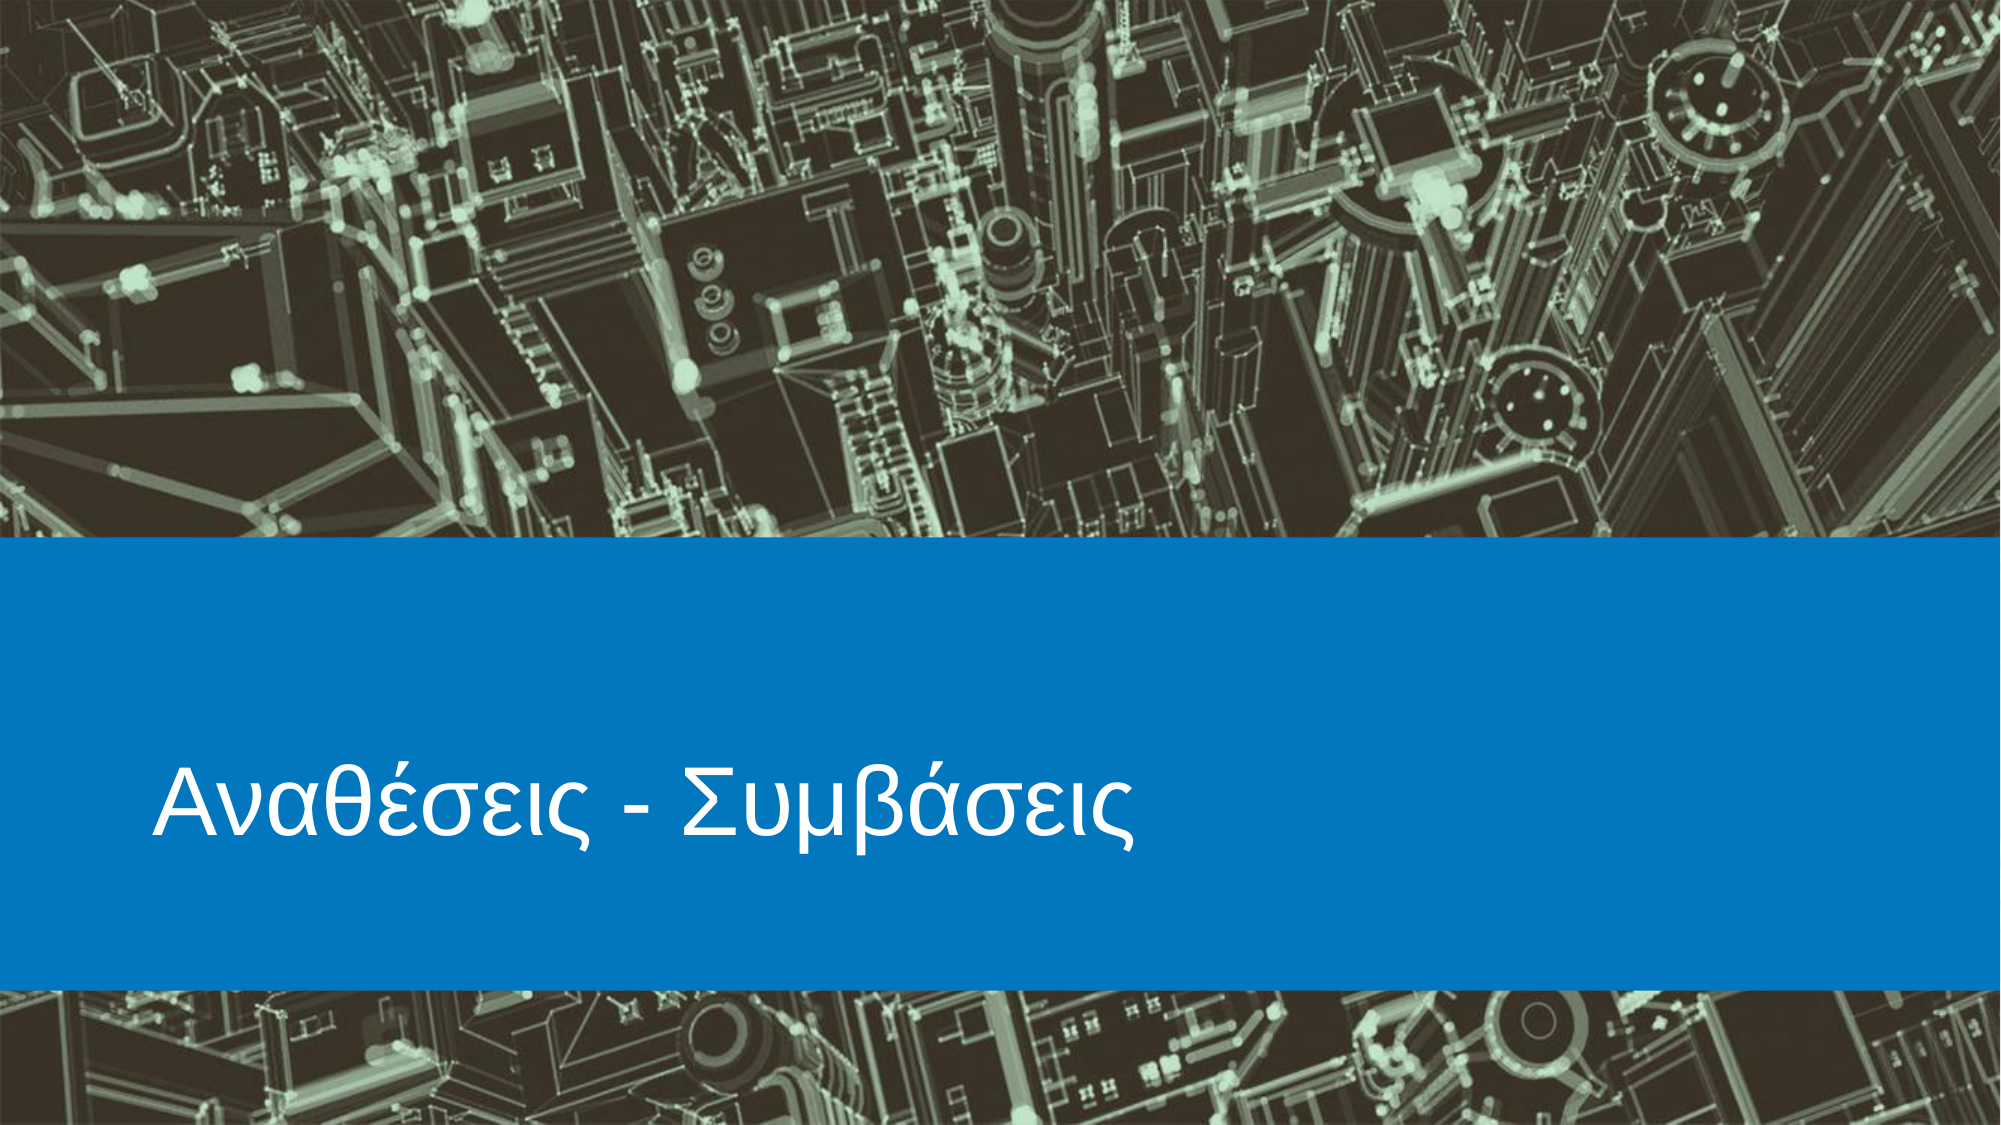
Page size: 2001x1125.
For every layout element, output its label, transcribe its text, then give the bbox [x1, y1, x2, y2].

picture [0, 0, 2001, 1125]
title Αναθέσεις - Συμβάσεις [138, 562, 1713, 865]
